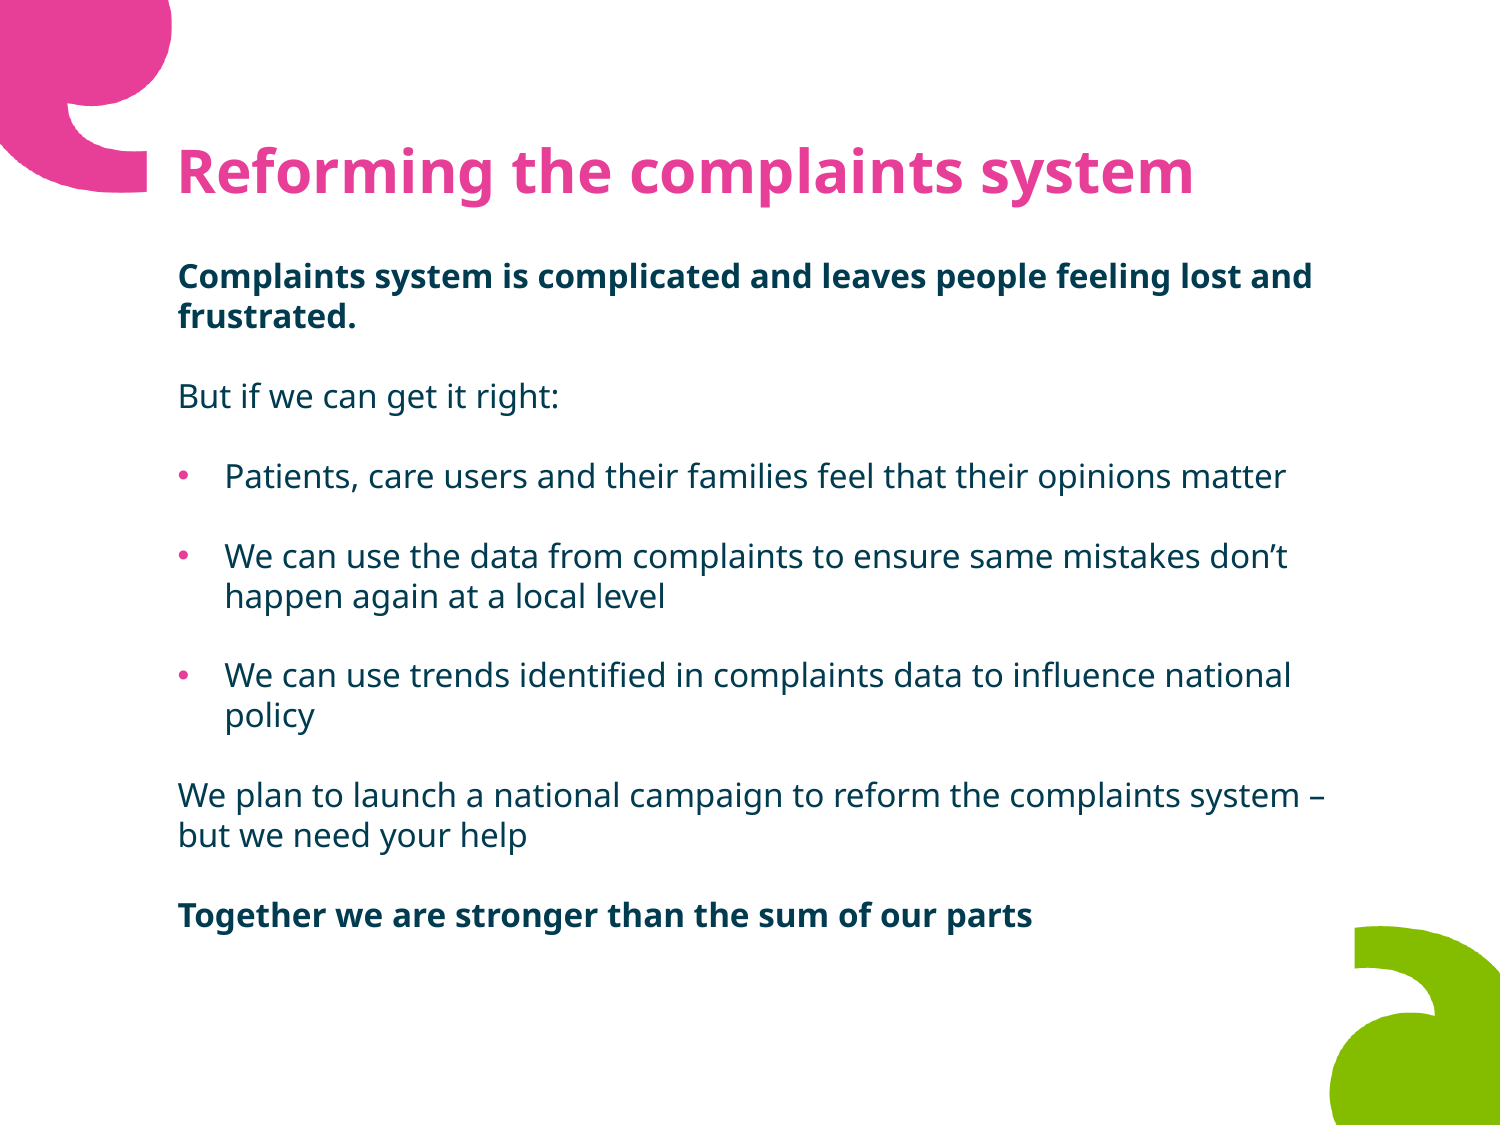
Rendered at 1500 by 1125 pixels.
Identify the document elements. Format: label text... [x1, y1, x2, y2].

picture [1329, 926, 1500, 1125]
title Reforming the complaints system [176, 133, 1361, 216]
list Complaints system is complicated and leaves people feeling lost and frustrated. But if we can get it right: Patients, care users and their families feel that their opinions matter We can use the data from complaints to ensure same mistakes don’t happen again at a local level We can use trends identified in complaints data to influence national policy We plan to launch a national campaign to reform the complaints system – but we need your help Together we are stronger than the sum of our parts [177, 255, 1362, 1012]
picture [0, 0, 172, 193]
